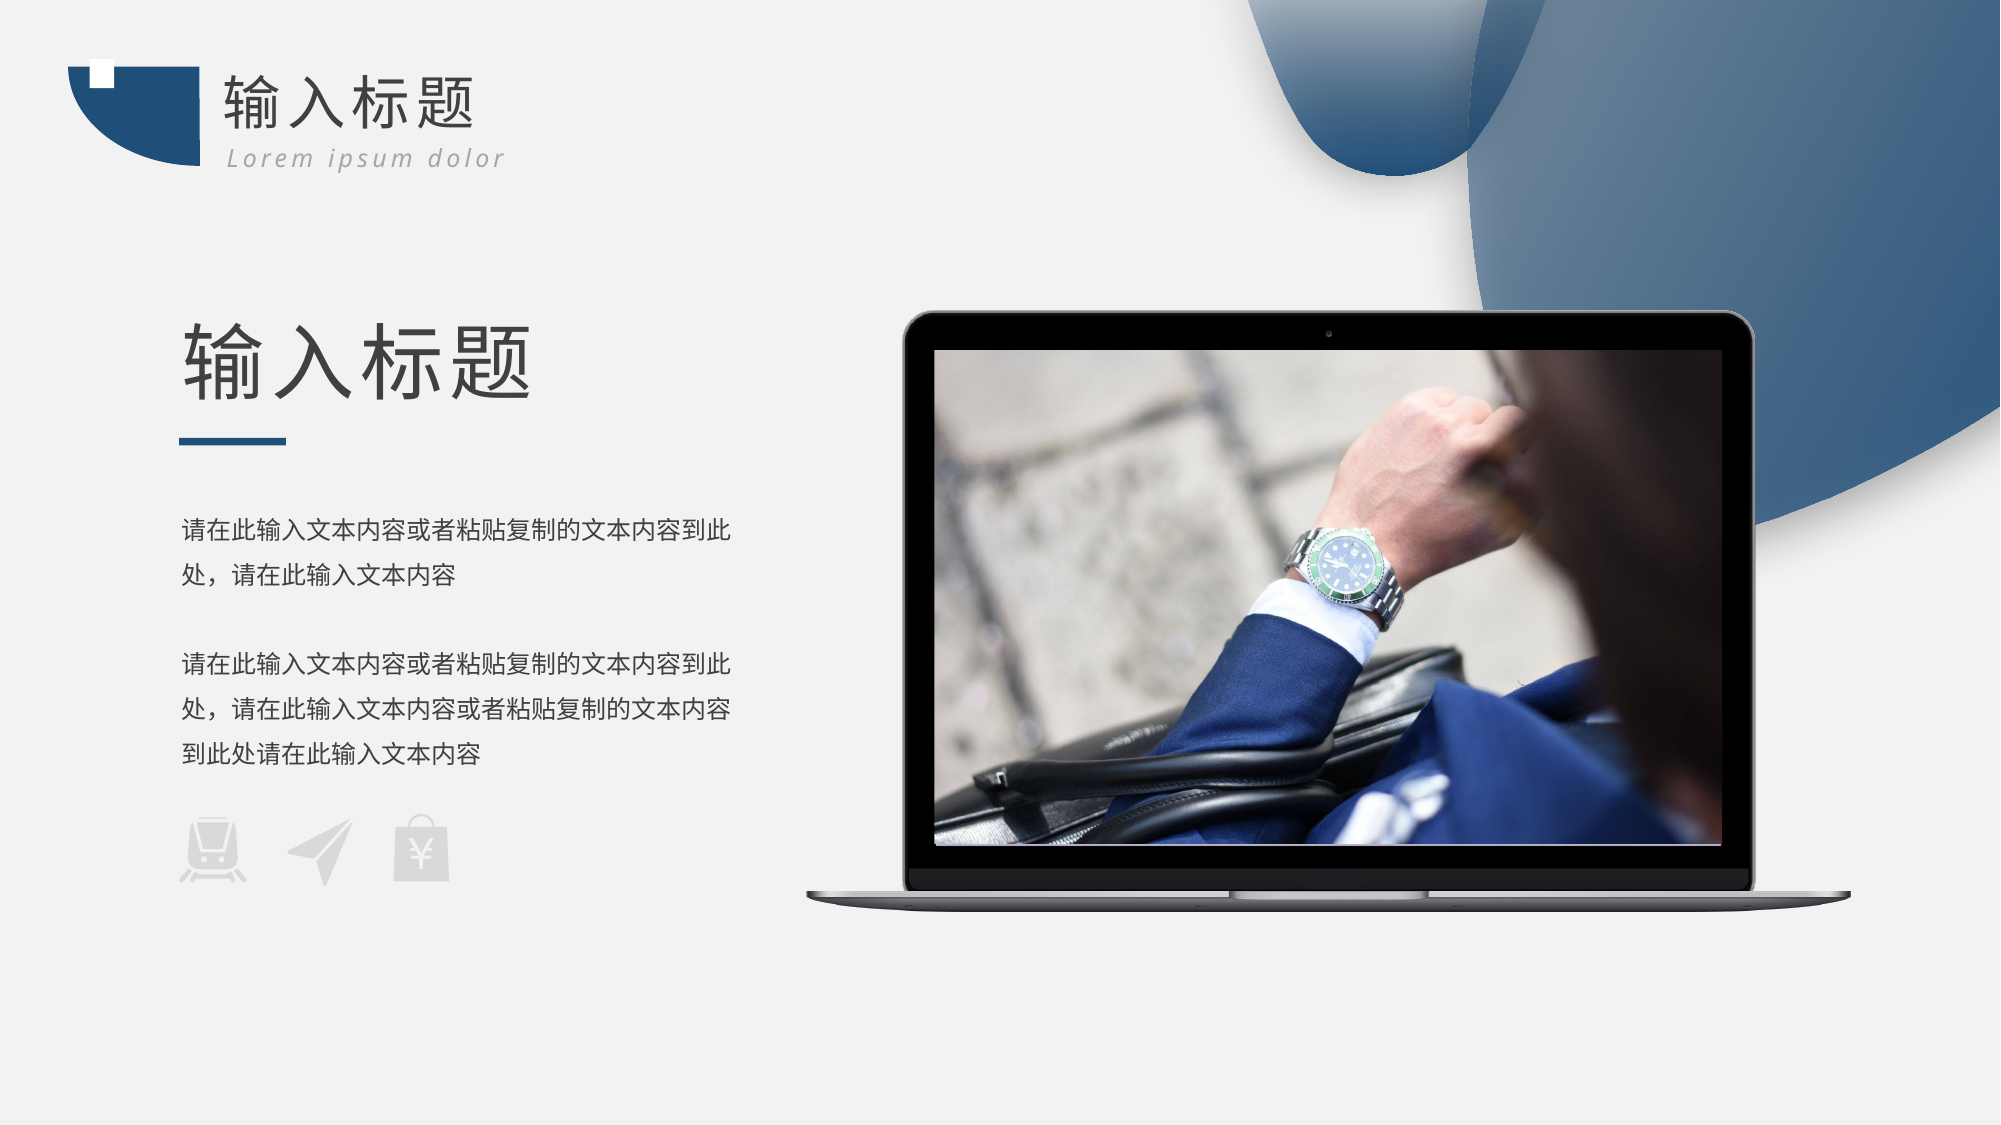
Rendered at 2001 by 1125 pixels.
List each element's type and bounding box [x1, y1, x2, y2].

text_box [797, 302, 1863, 927]
text_box [67, 0, 584, 177]
text_box [1246, 0, 1449, 177]
text_box [166, 302, 769, 886]
text_box [1466, 0, 2000, 484]
